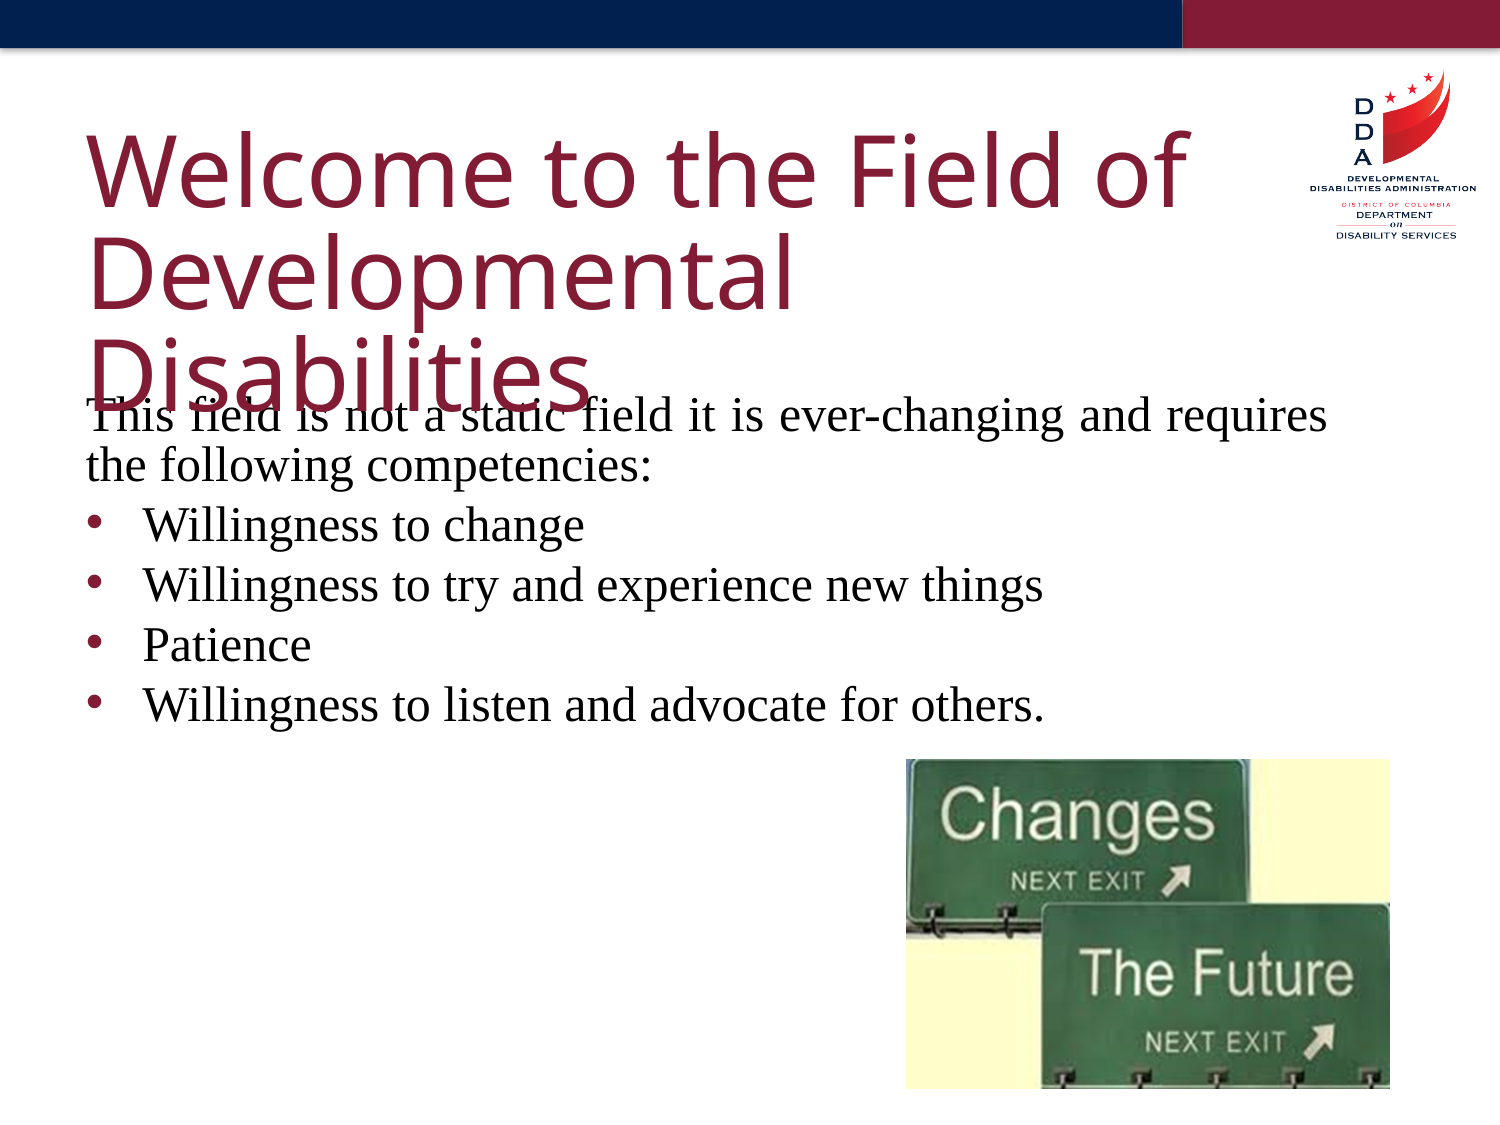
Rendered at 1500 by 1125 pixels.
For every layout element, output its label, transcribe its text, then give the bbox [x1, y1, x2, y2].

list This field is not a static field it is ever-changing and requires the following competencies: Willingness to change Willingness to try and experience new things Patience Willingness to listen and advocate for others. [85, 331, 1330, 813]
title Welcome to the Field of Developmental Disabilities [85, 125, 1286, 260]
picture [905, 759, 1390, 1089]
picture [1310, 67, 1476, 239]
